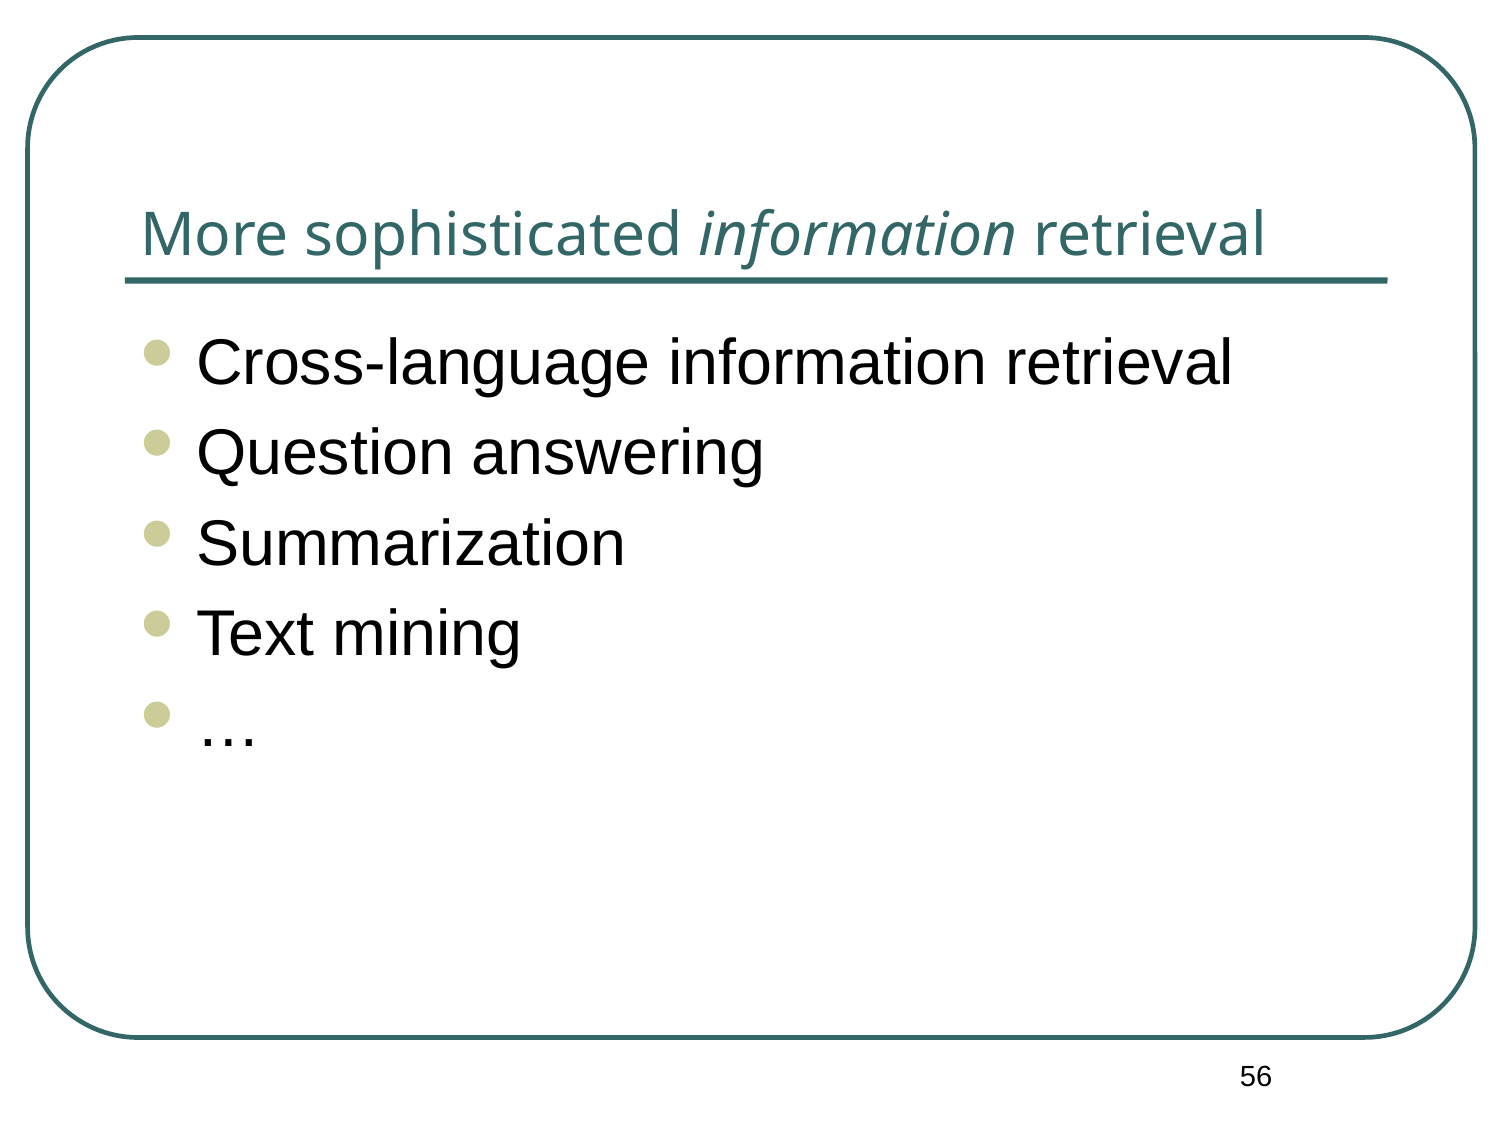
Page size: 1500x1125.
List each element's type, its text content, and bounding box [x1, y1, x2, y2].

list Cross-language information retrieval Question answering Summarization Text mining … [124, 312, 1388, 976]
slide_number 56 [1124, 1049, 1388, 1125]
title More sophisticated information retrieval [124, 87, 1388, 276]
